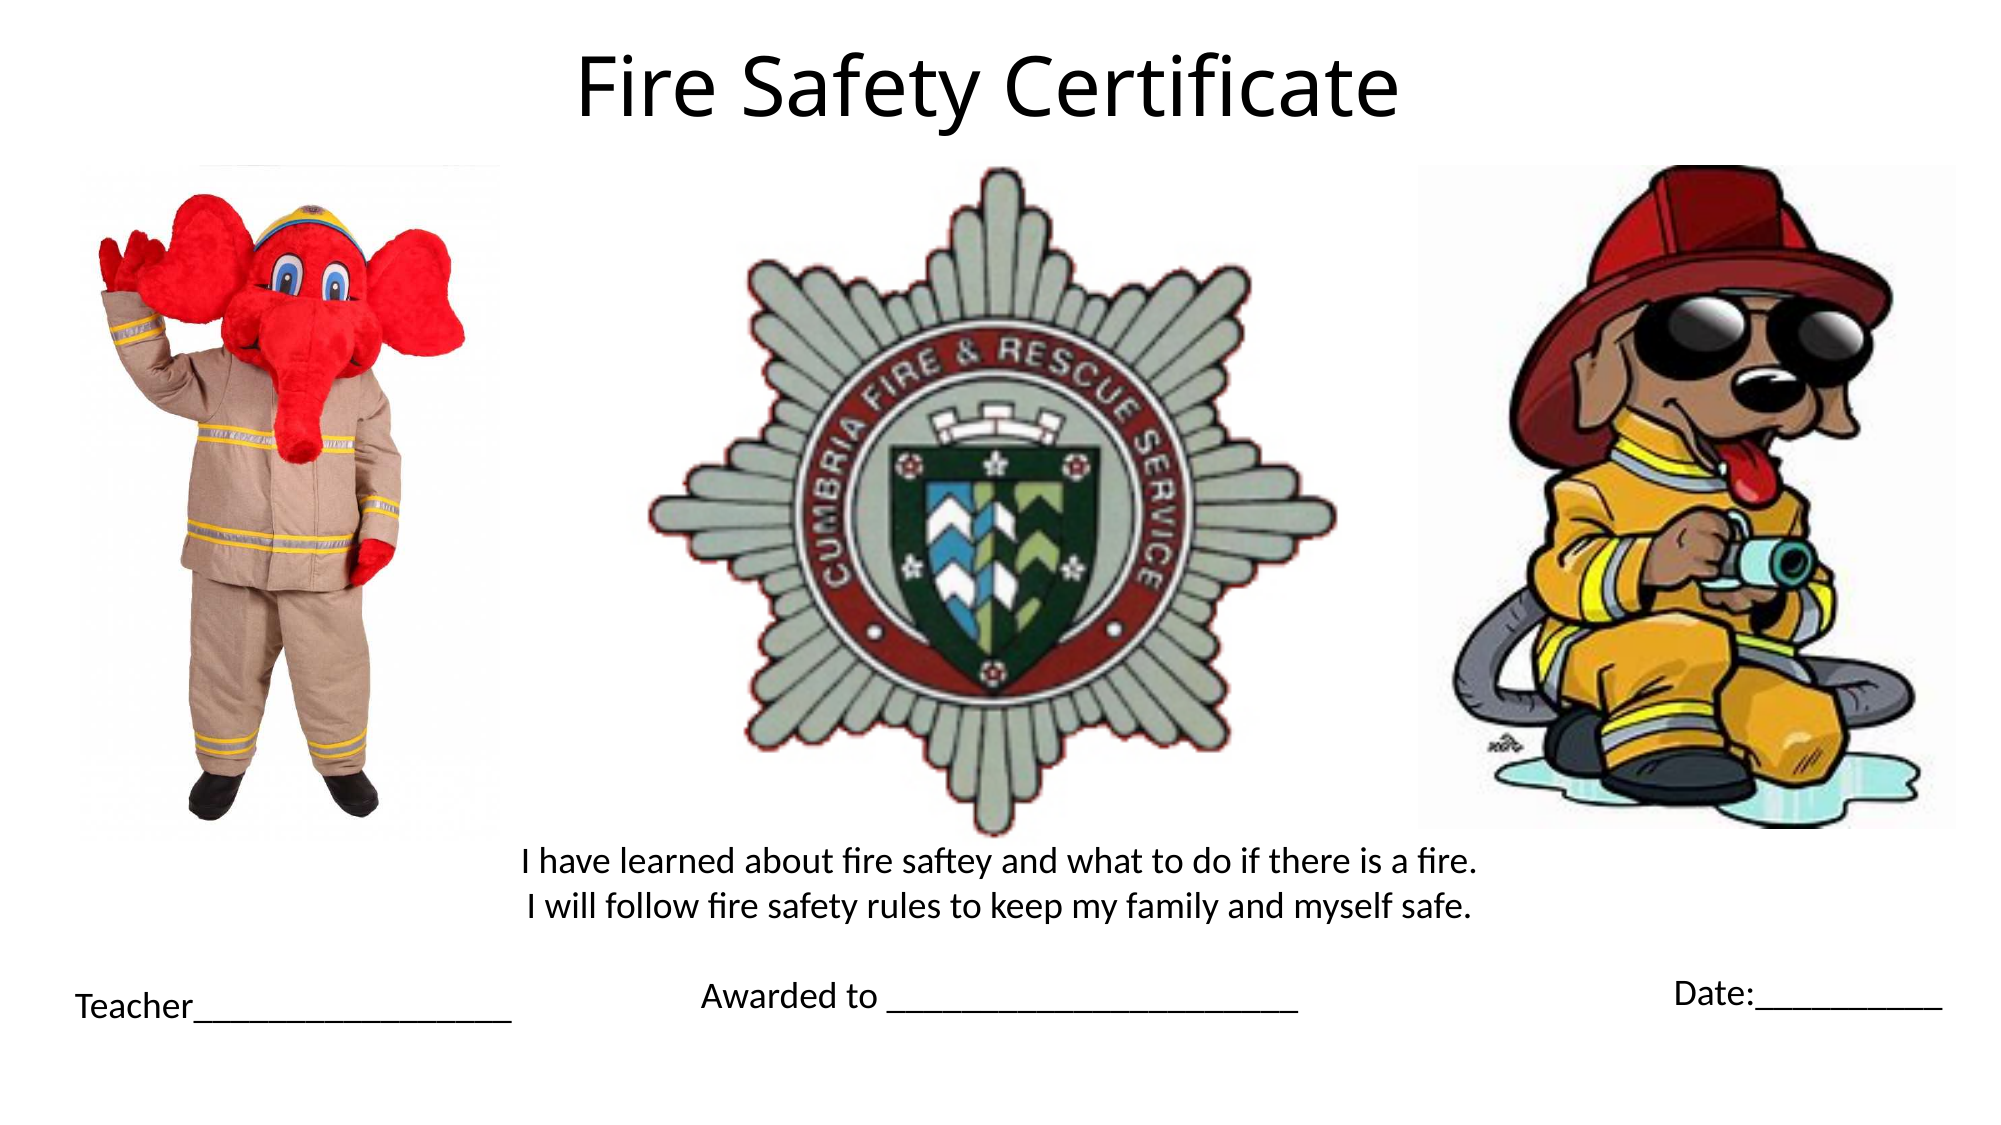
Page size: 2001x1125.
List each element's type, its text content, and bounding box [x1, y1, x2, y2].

picture [80, 25, 1956, 982]
text_box Teacher_________________ [59, 973, 583, 1033]
text_box Date:__________ [1658, 960, 1980, 1021]
text_box I have learned about fire saftey and what to do if there is a fire. I will follow fire safety rules to keep my family and myself safe. Awarded to ______________________ [485, 982, 1514, 1114]
